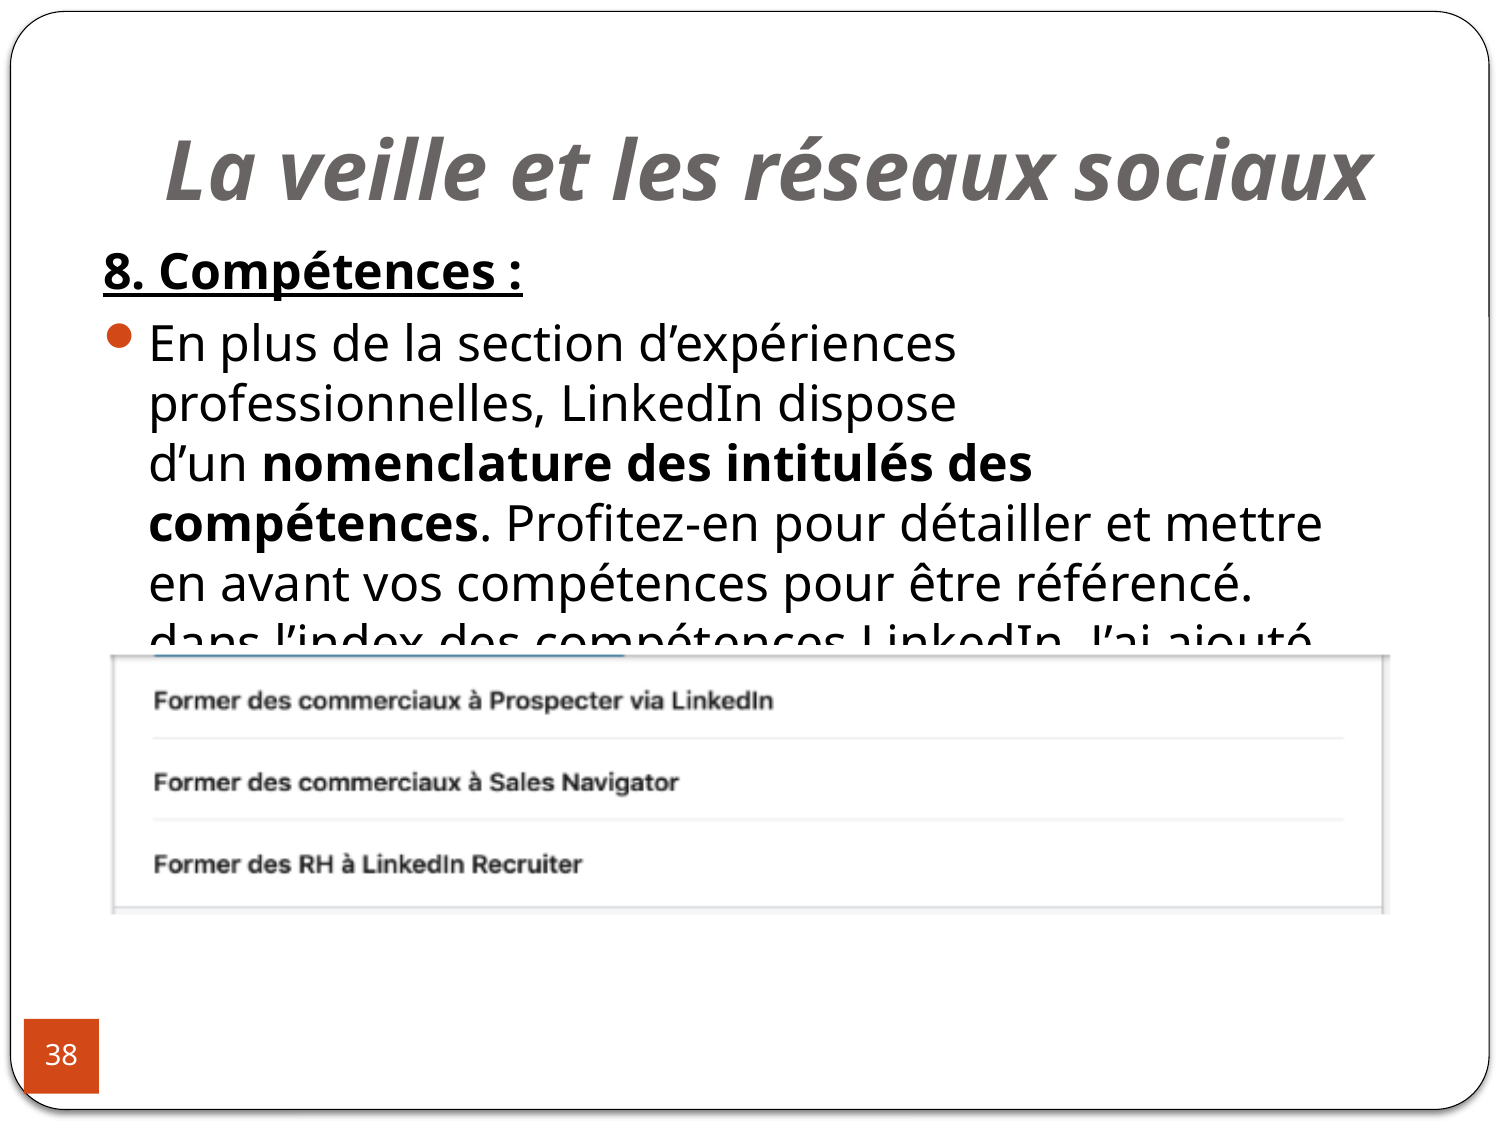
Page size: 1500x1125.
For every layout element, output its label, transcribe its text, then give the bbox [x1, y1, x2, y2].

slide_number 38 [23, 1018, 99, 1094]
picture [100, 644, 1412, 918]
list 8. Compétences : En plus de la section d’expériences professionnelles, LinkedIn dispose d’un nomenclature des intitulés des compétences. Profitez-en pour détailler et mettre en avant vos compétences pour être référencé. dans l’index des compétences LinkedIn. J’ai ajouté des compétences de la manière suivante : [88, 231, 1364, 982]
title La veille et les réseaux sociaux [150, 45, 1425, 233]
